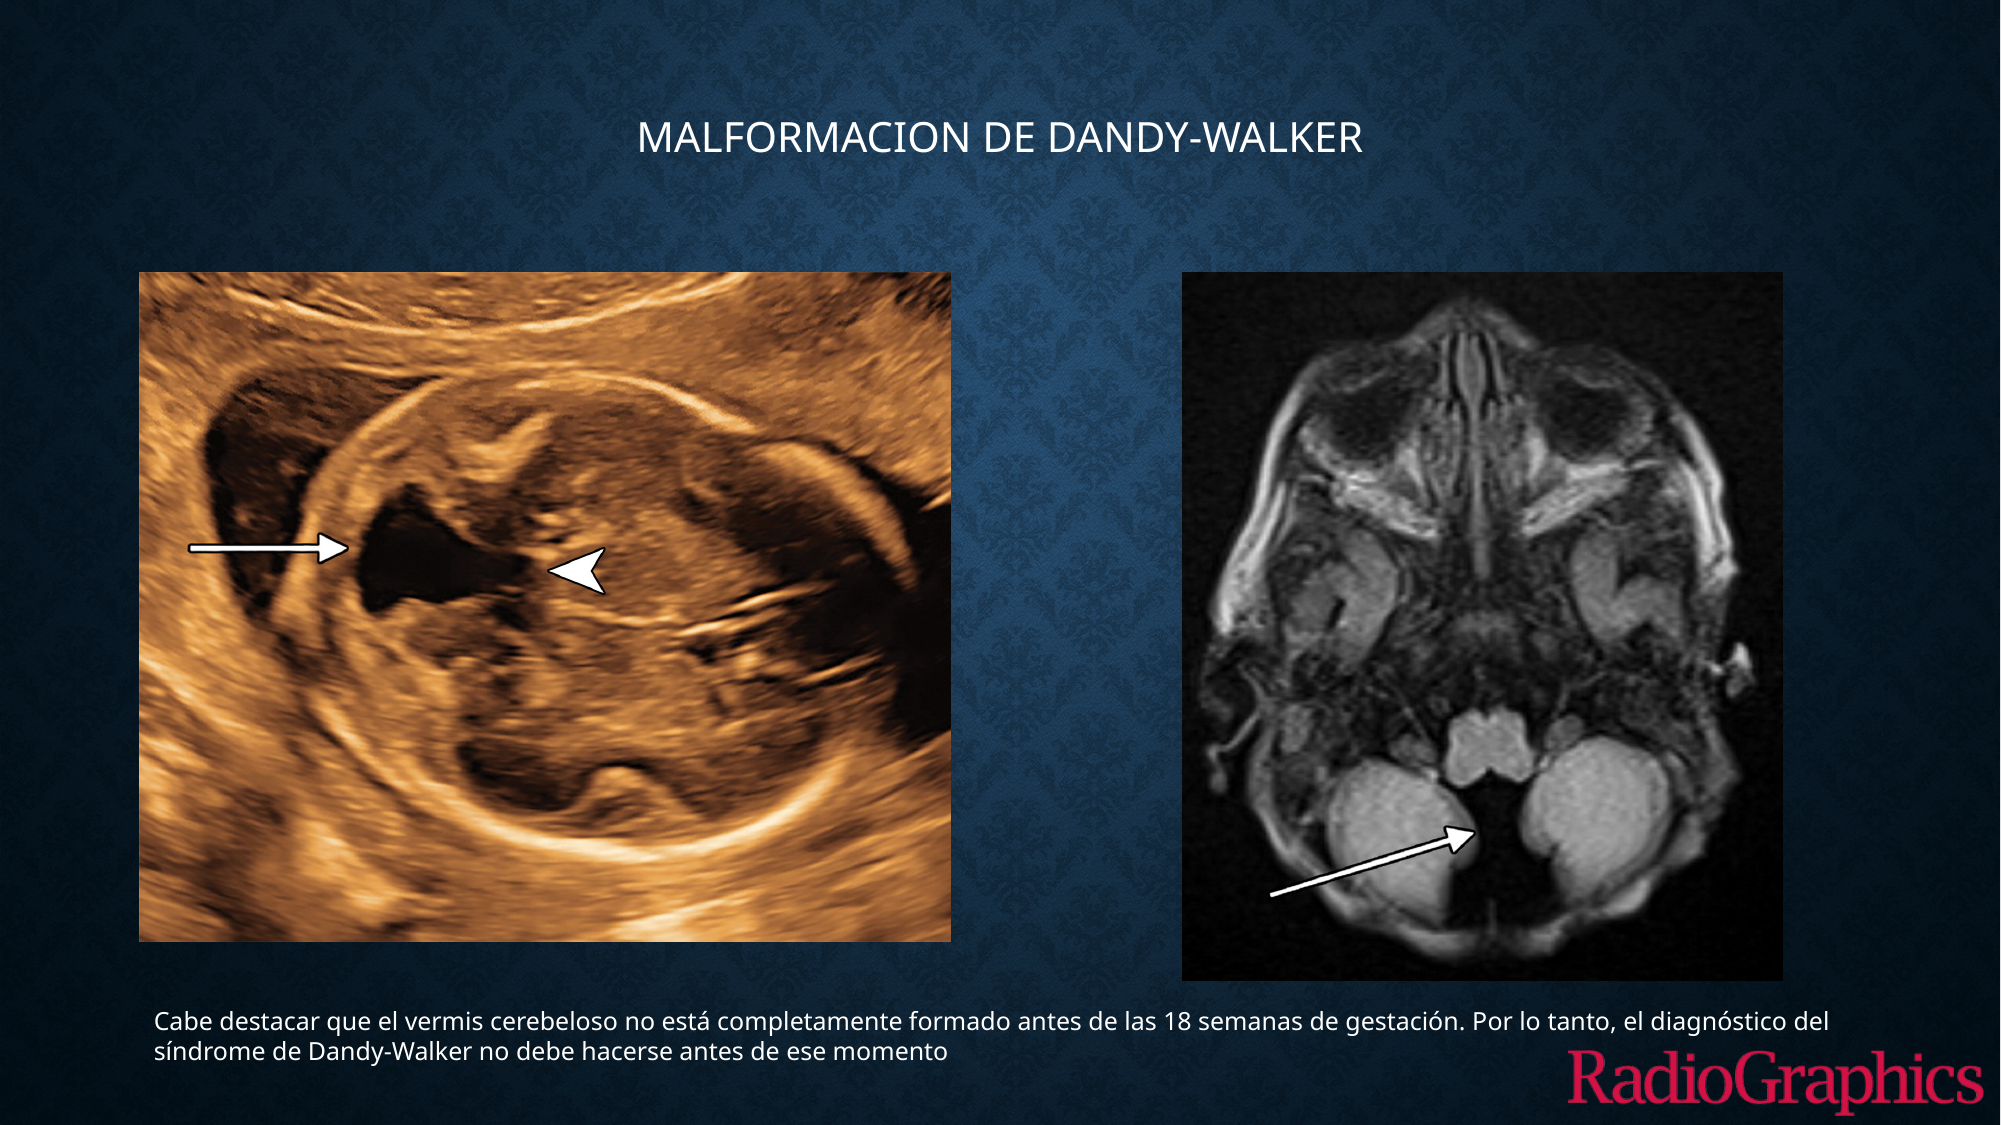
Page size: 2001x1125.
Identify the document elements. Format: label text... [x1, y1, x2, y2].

picture [138, 271, 951, 943]
text_box Cabe destacar que el vermis cerebeloso no está completamente formado antes de las 18 semanas de gestación. Por lo tanto, el diagnóstico del síndrome de Dandy-Walker no debe hacerse antes de ese momento [139, 998, 1912, 1073]
text_box 21 Sem [0, 211, 2000, 272]
picture [1567, 1049, 1984, 1116]
picture [1182, 271, 1784, 981]
text_box MALFORMACION DE DANDY-WALKER [621, 103, 1379, 169]
